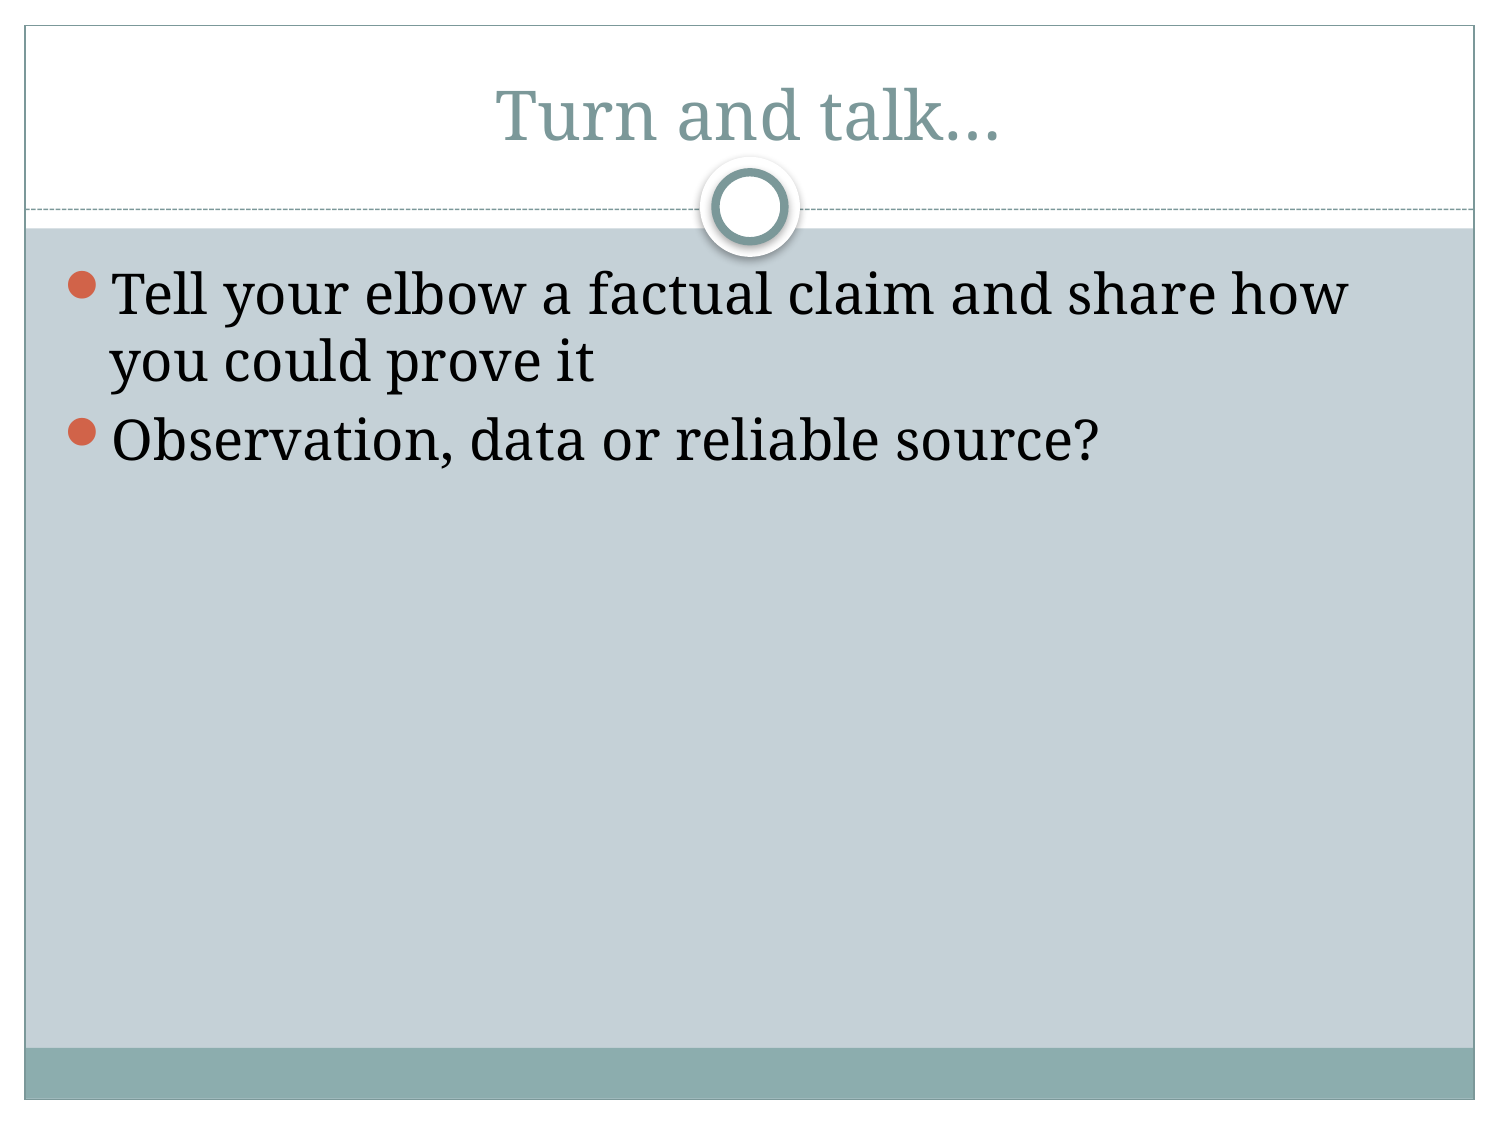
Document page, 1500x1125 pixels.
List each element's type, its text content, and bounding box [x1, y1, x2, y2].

list Tell your elbow a factual claim and share how you could prove it Observation, data or reliable source? [49, 250, 1445, 1001]
title Turn and talk… [49, 37, 1450, 162]
